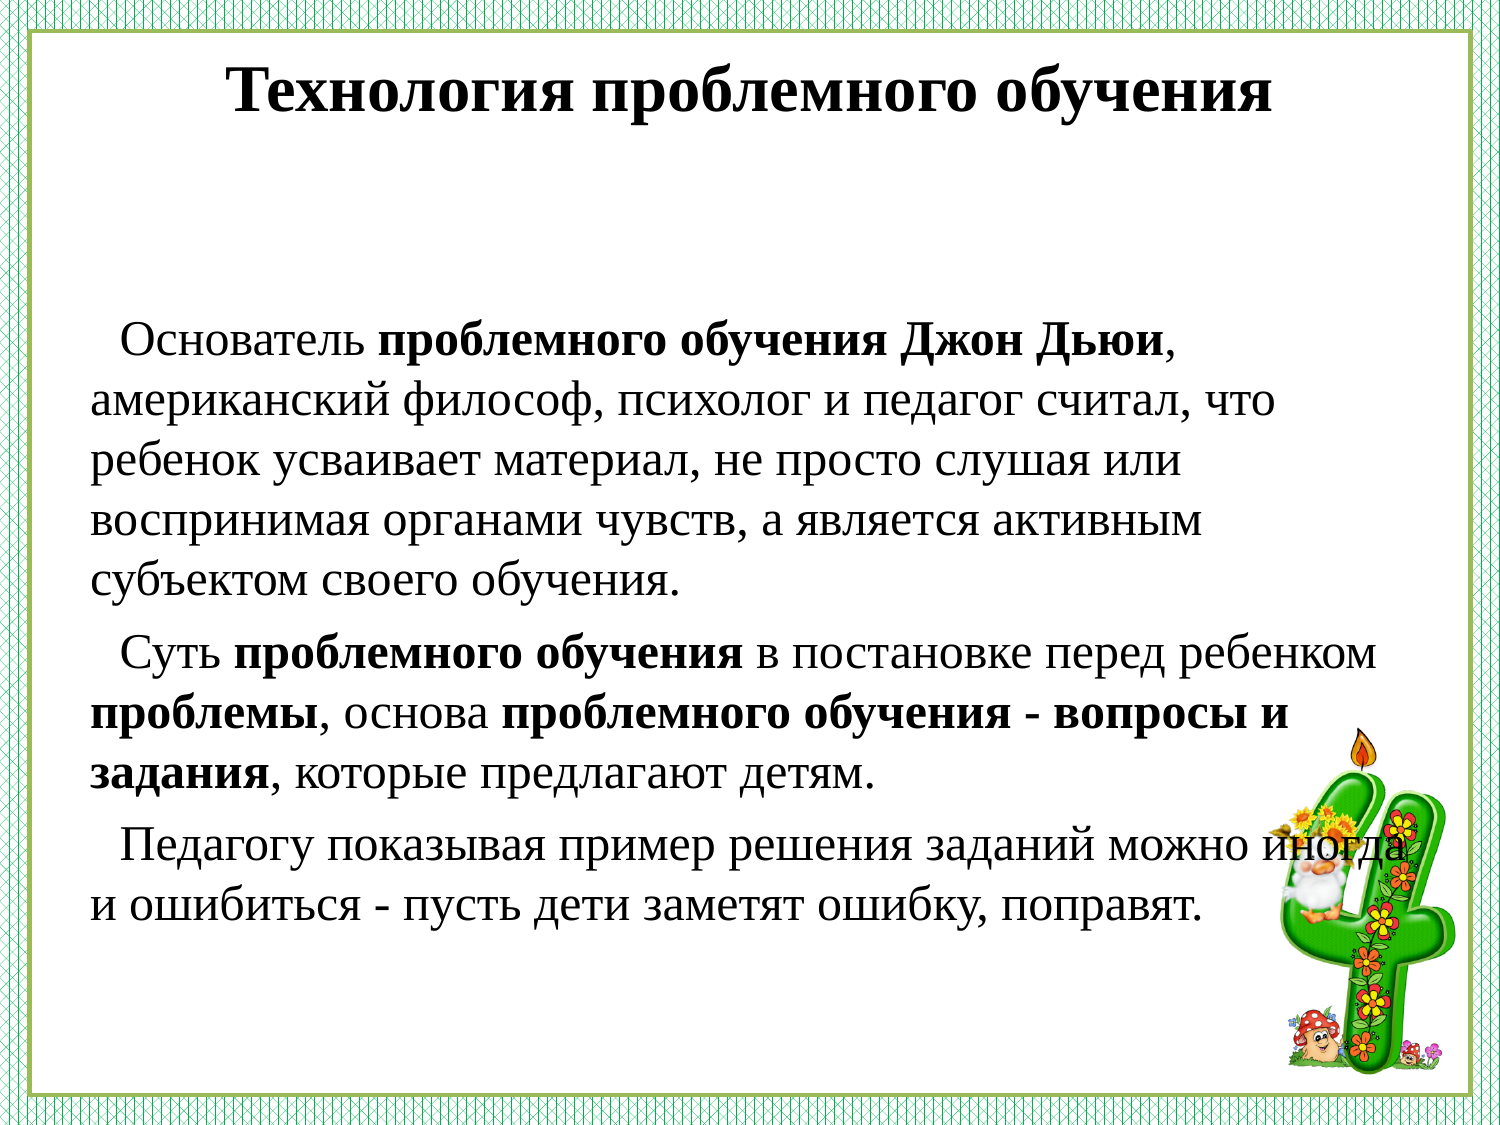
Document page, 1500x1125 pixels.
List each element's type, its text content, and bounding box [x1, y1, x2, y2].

picture [1242, 727, 1500, 1096]
list Основатель проблемного обучения Джон Дьюи, американский философ, психолог и педагог считал, что ребенок усваивает материал, не просто слушая или воспринимая органами чувств, а является активным субъектом своего обучения. Суть проблемного обучения в постановке перед ребенком проблемы, основа проблемного обучения - вопросы и задания, которые предлагают детям. Педагогу показывая пример решения заданий можно иногда и ошибиться - пусть дети заметят ошибку, поправят. [75, 231, 1425, 1005]
title Технология проблемного обучения [75, 45, 1425, 126]
